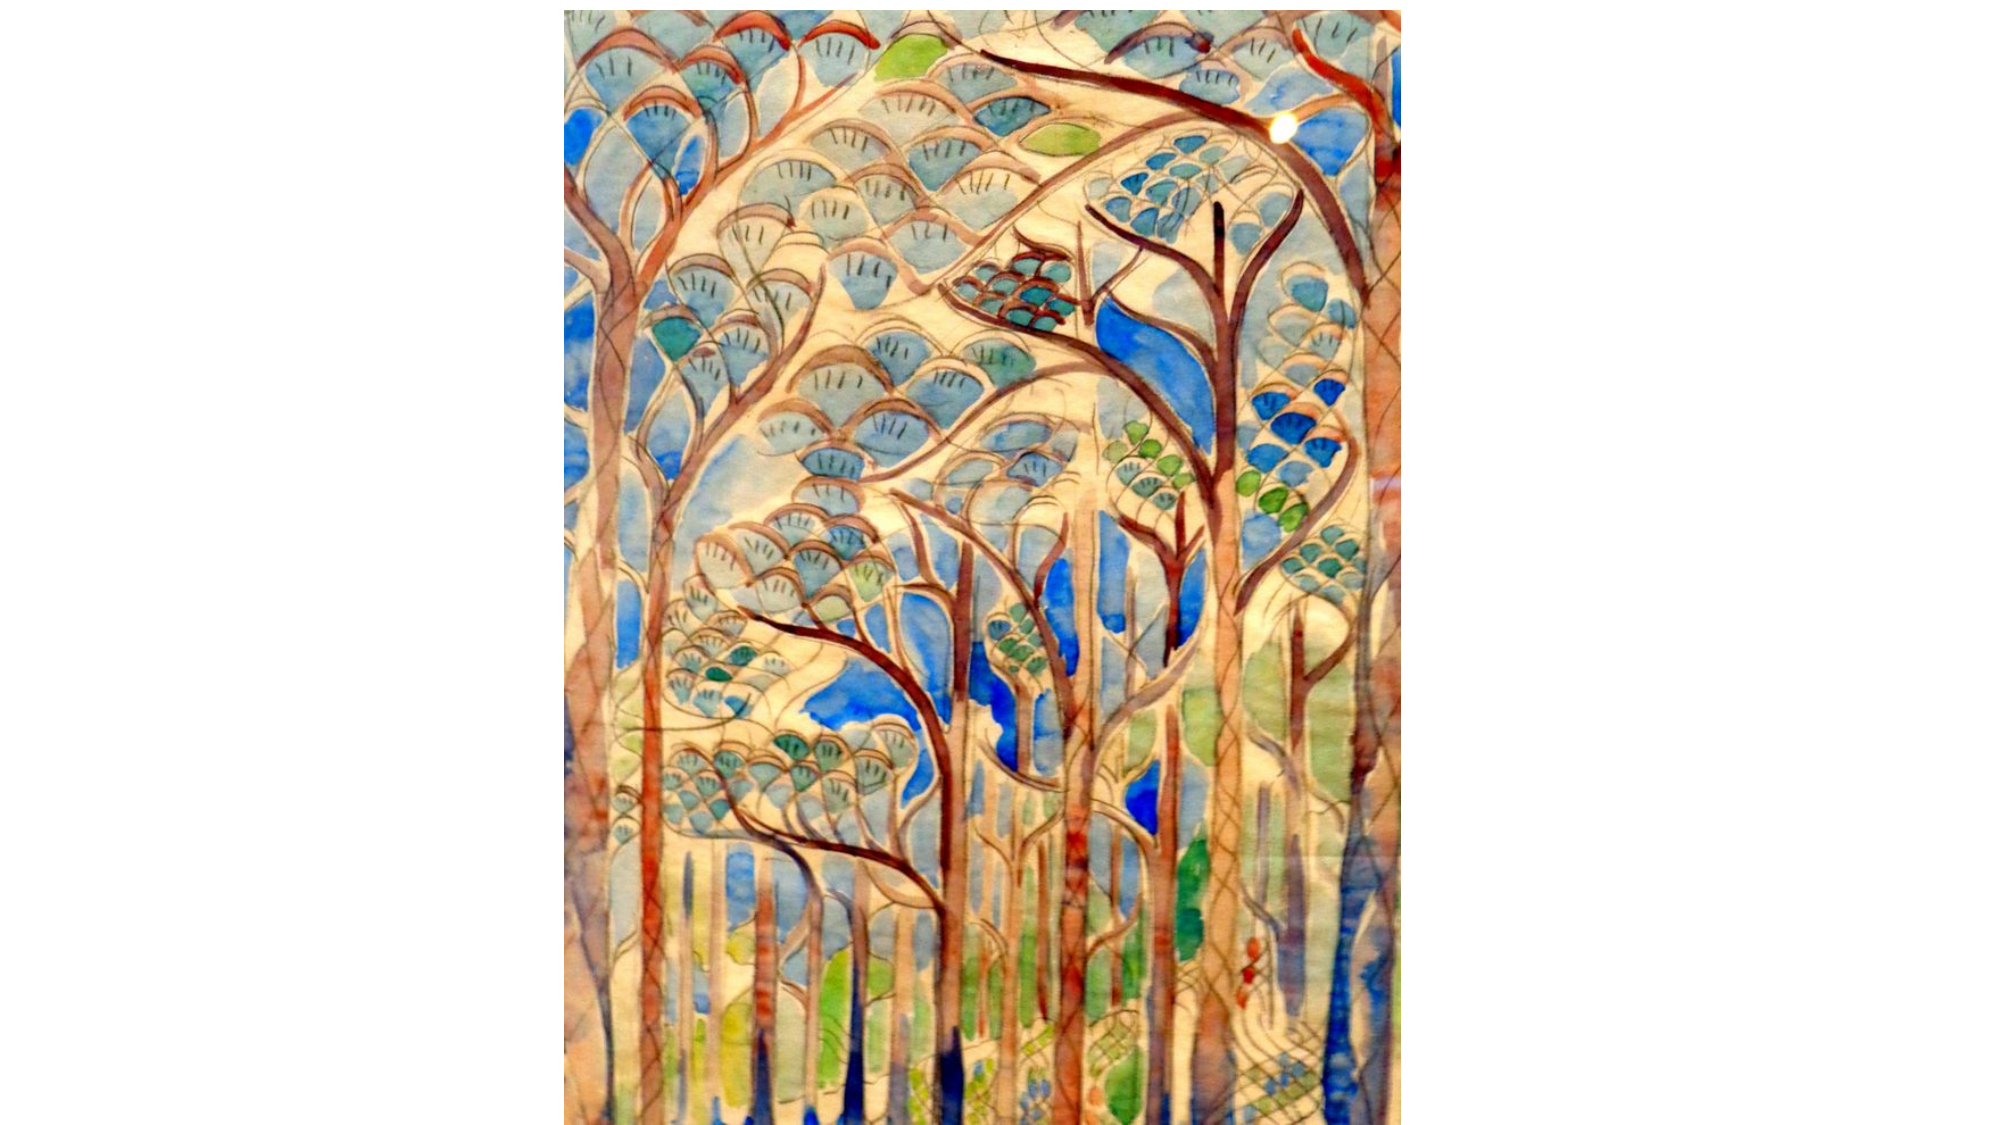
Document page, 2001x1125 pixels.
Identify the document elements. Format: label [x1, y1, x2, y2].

picture [564, 10, 1401, 1125]
